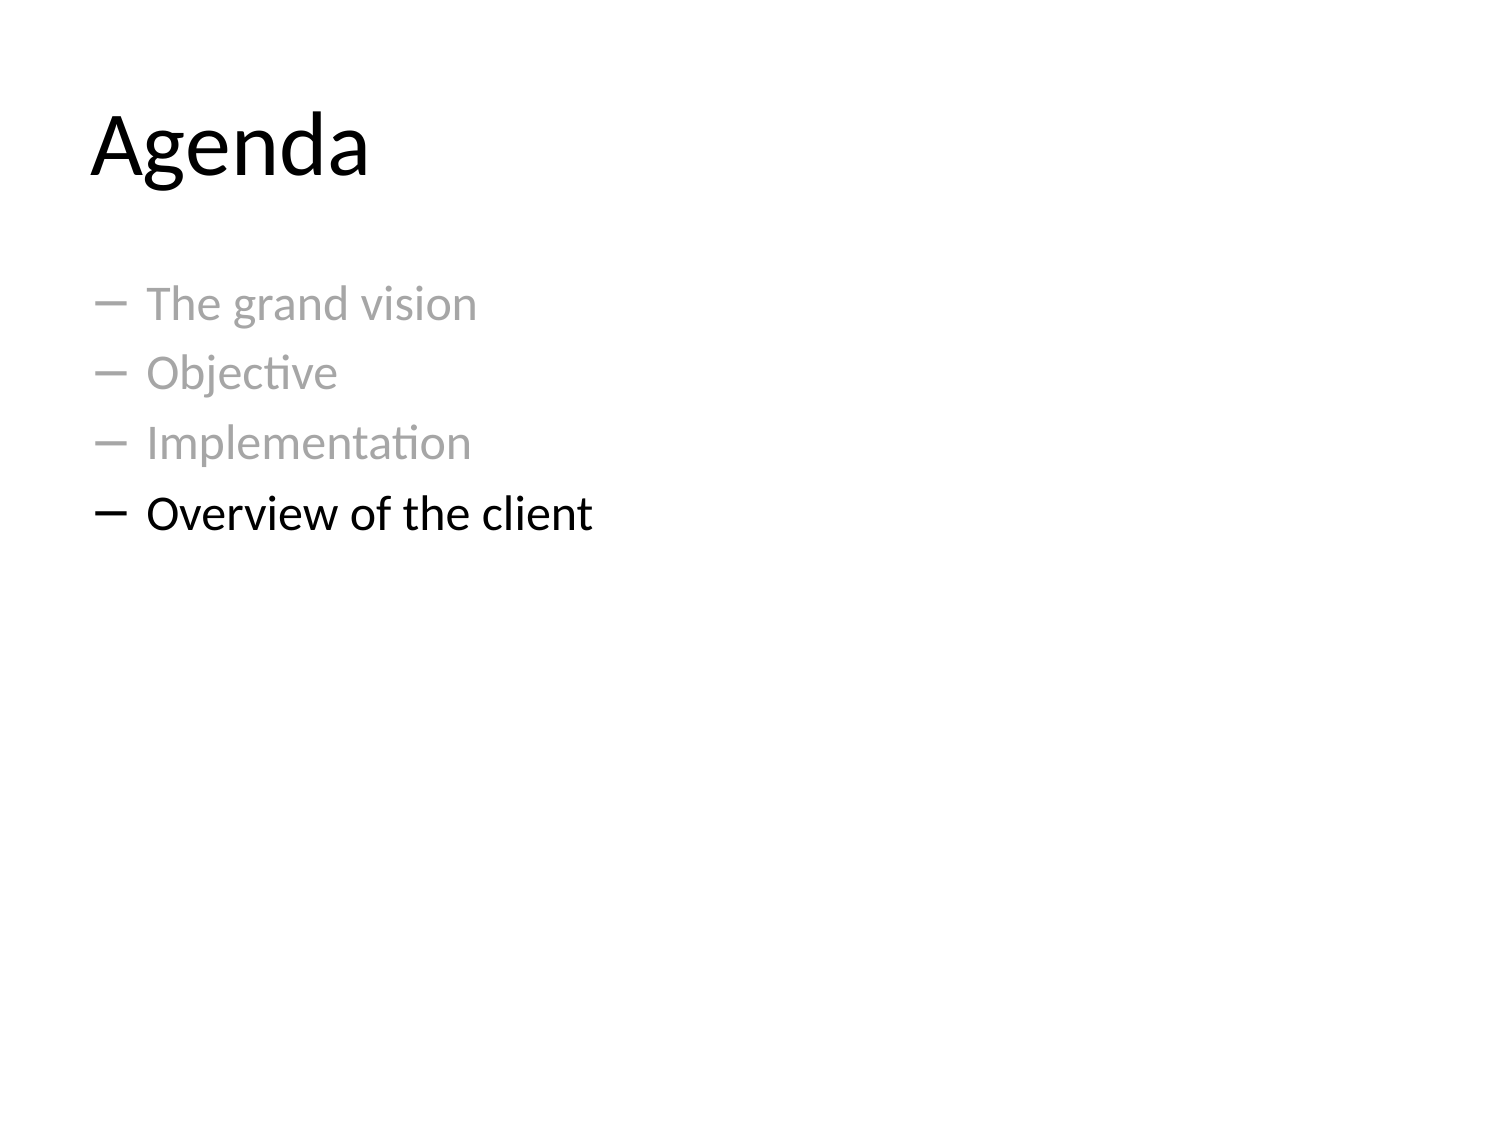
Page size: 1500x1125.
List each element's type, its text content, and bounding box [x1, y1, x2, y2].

title Agenda [75, 45, 1425, 233]
list The grand vision Objective Implementation Overview of the client [75, 262, 1425, 1005]
